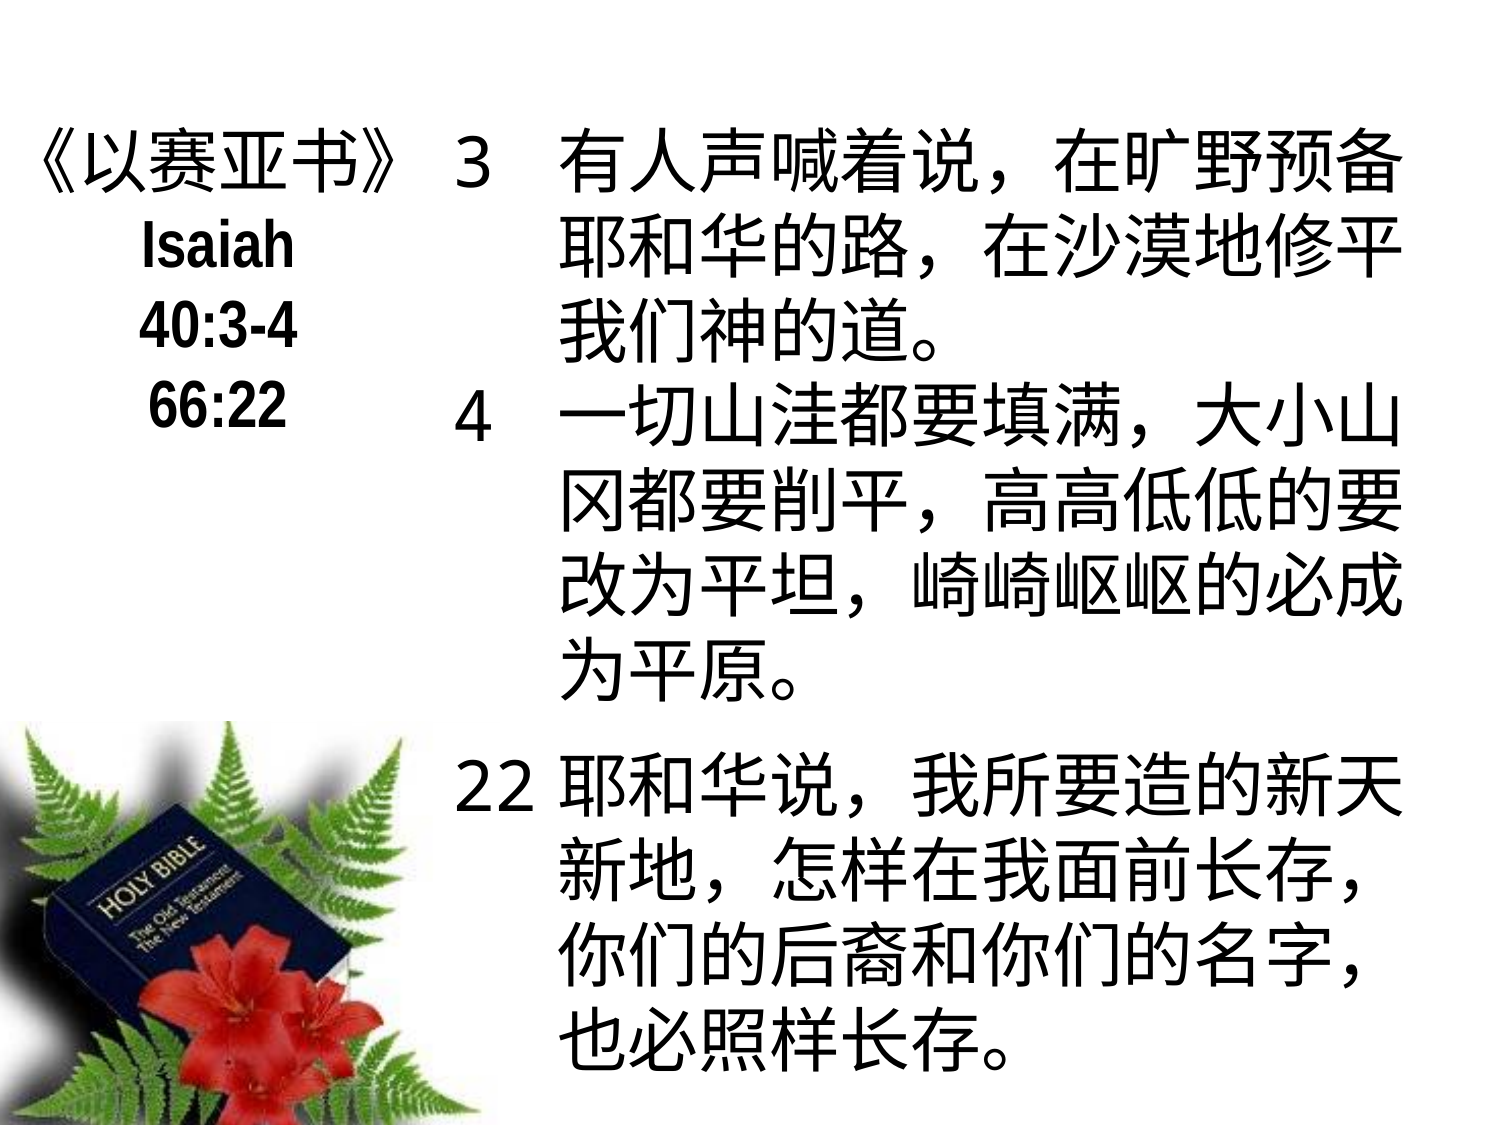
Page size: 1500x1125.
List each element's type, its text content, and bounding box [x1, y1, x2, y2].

text_box 《以赛亚书》 Isaiah 40:3-4 66:22 [0, 224, 463, 413]
text_box 3 有人声喊着说，在旷野预备耶和华的路，在沙漠地修平我们神的道。 4 一切山洼都要填满，大小山冈都要削平，高高低低的要改为平坦，崎崎岖岖的必成为平原。 22 耶和华说，我所要造的新天新地，怎样在我面前长存，你们的后裔和你们的名字，也必照样长存。 [437, 109, 1450, 1125]
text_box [0, 720, 501, 1125]
